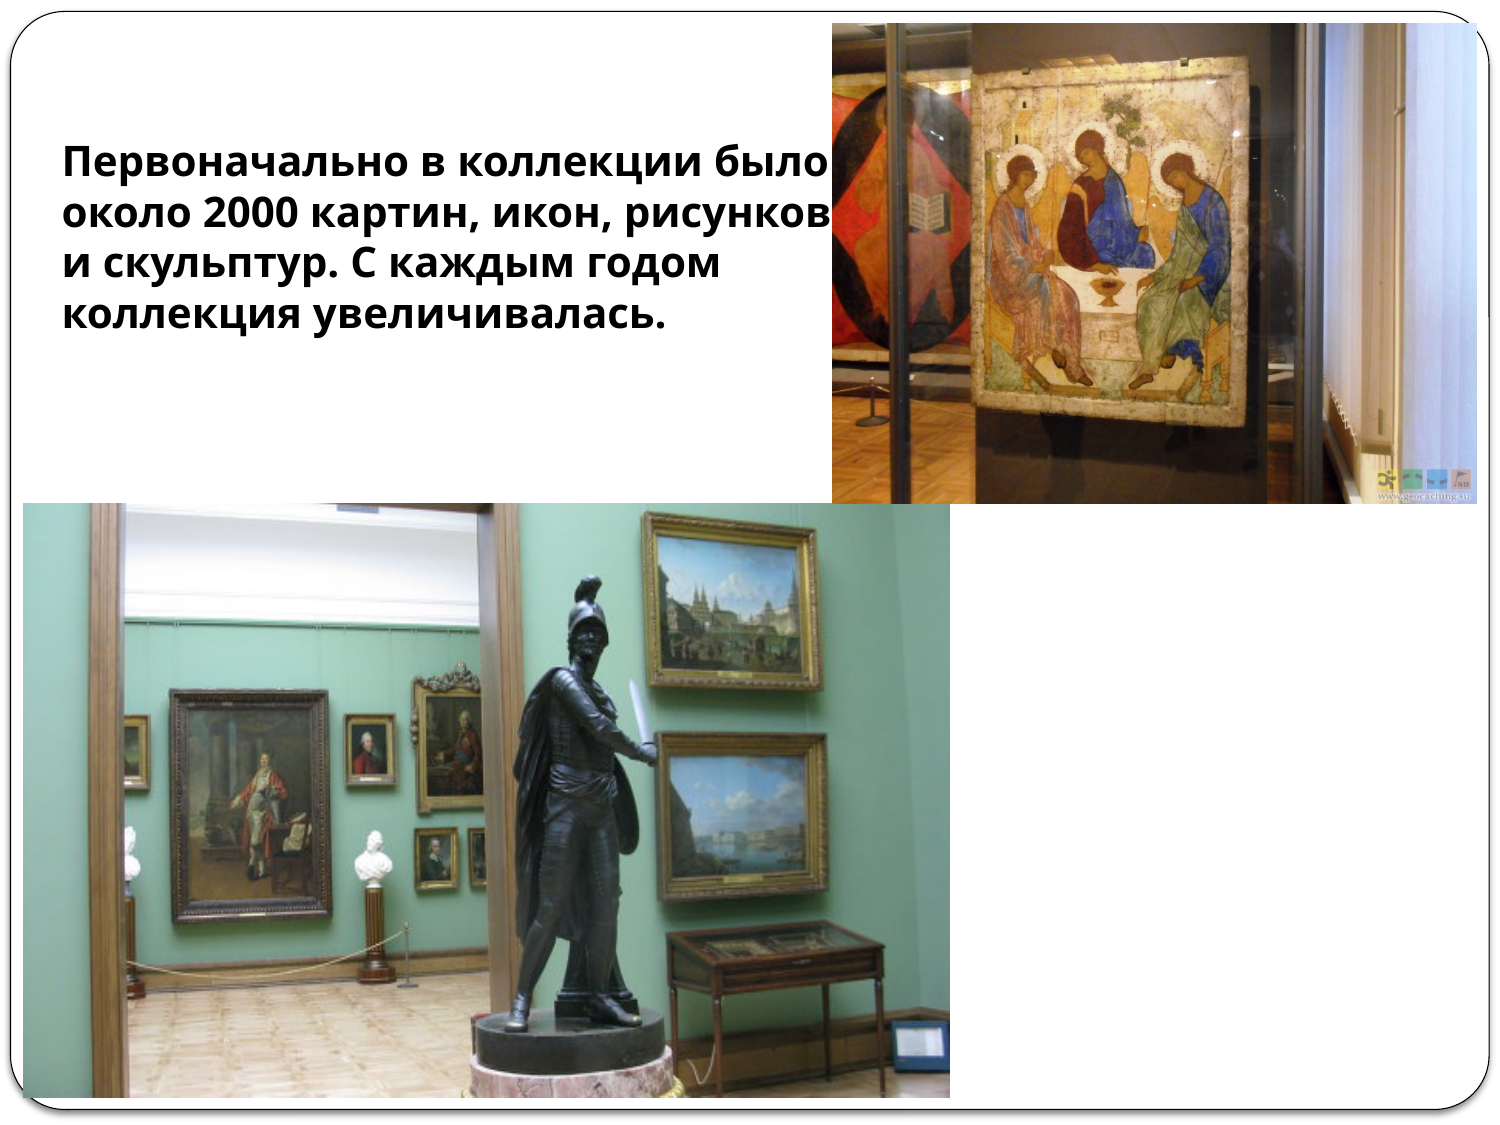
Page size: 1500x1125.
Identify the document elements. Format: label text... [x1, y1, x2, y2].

picture [23, 23, 1477, 1099]
title Первоначально в коллекции было около 2000 картин, икон, рисунков и скульптур. С каждым годом коллекция увеличивалась. [46, 93, 825, 352]
